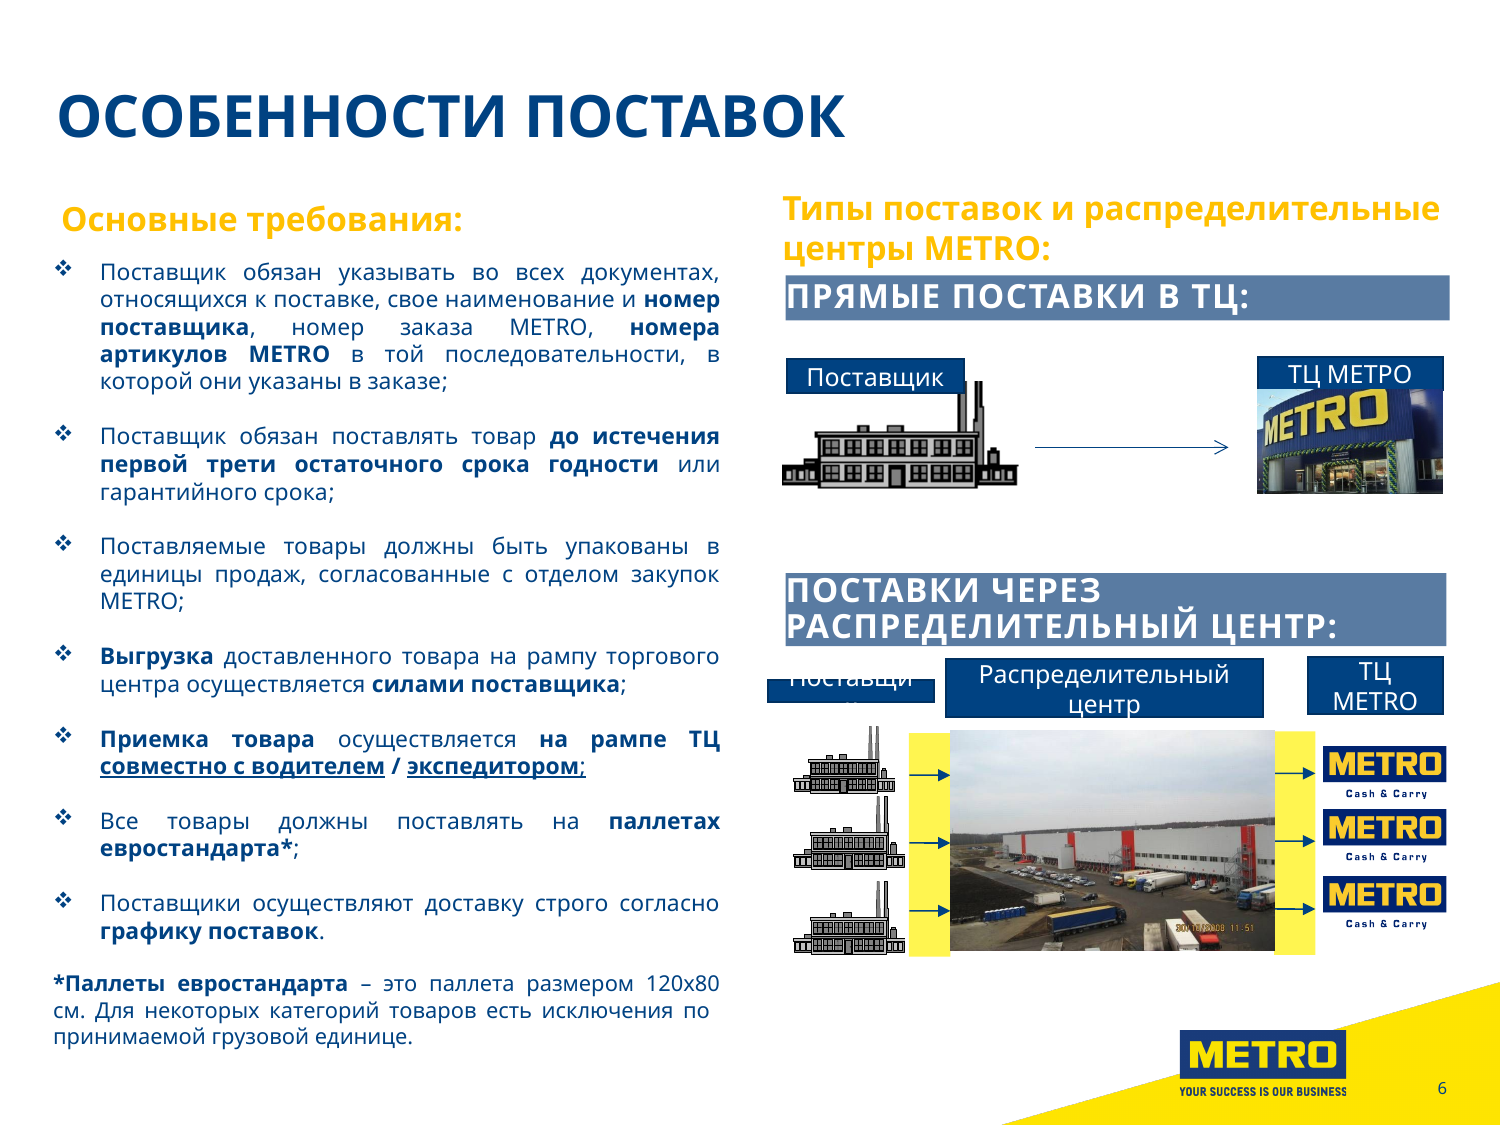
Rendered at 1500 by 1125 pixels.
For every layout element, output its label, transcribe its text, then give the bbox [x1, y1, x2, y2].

text_box Поставщик [767, 679, 935, 703]
picture [950, 730, 1275, 951]
text_box ТЦ МЕТРО [1257, 356, 1444, 391]
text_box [908, 733, 951, 957]
text_box Типы поставок и распределительные центры METRO: [767, 179, 1500, 275]
text_box ТЦ МЕТRO [1307, 656, 1444, 715]
list Поставщик обязан указывать во всех документах, относящихся к поставке, свое наименование и номер поставщика, номер заказа METRO, номера артикулов METRO в той последовательности, в которой они указаны в заказе; Поставщик обязан поставлять товар до истечения первой трети остаточного срока годности или гарантийного срока; Поставляемые товары должны быть упакованы в единицы продаж, согласованные с отделом закупок METRO; Выгрузка доставленного товара на рампу торгового центра осуществляется силами поставщика; Приемка товара осуществляется на рампе ТЦ совместно с водителем / экспедитором; Все товары должны поставлять на паллетах евростандарта*; Поставщики осуществляют доставку строго согласно графику поставок. *Паллеты евростандарта – это паллета размером 120х80 см. Для некоторых категорий товаров есть исключения по принимаемой грузовой единице. [53, 257, 721, 1002]
text_box Поставки через распределительный центр: [785, 573, 1447, 647]
picture [1257, 389, 1443, 494]
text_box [1322, 745, 1447, 930]
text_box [792, 725, 905, 955]
slide_number 6 [1395, 1077, 1448, 1103]
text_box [1274, 731, 1316, 955]
text_box Поставщик [786, 358, 965, 381]
text_box Прямые поставки в ТЦ: [785, 275, 1450, 321]
list Особенности поставок [41, 80, 1436, 158]
text_box Основные требования: [0, 190, 706, 246]
text_box Распределительный центр [945, 658, 1264, 718]
picture [782, 381, 1033, 492]
